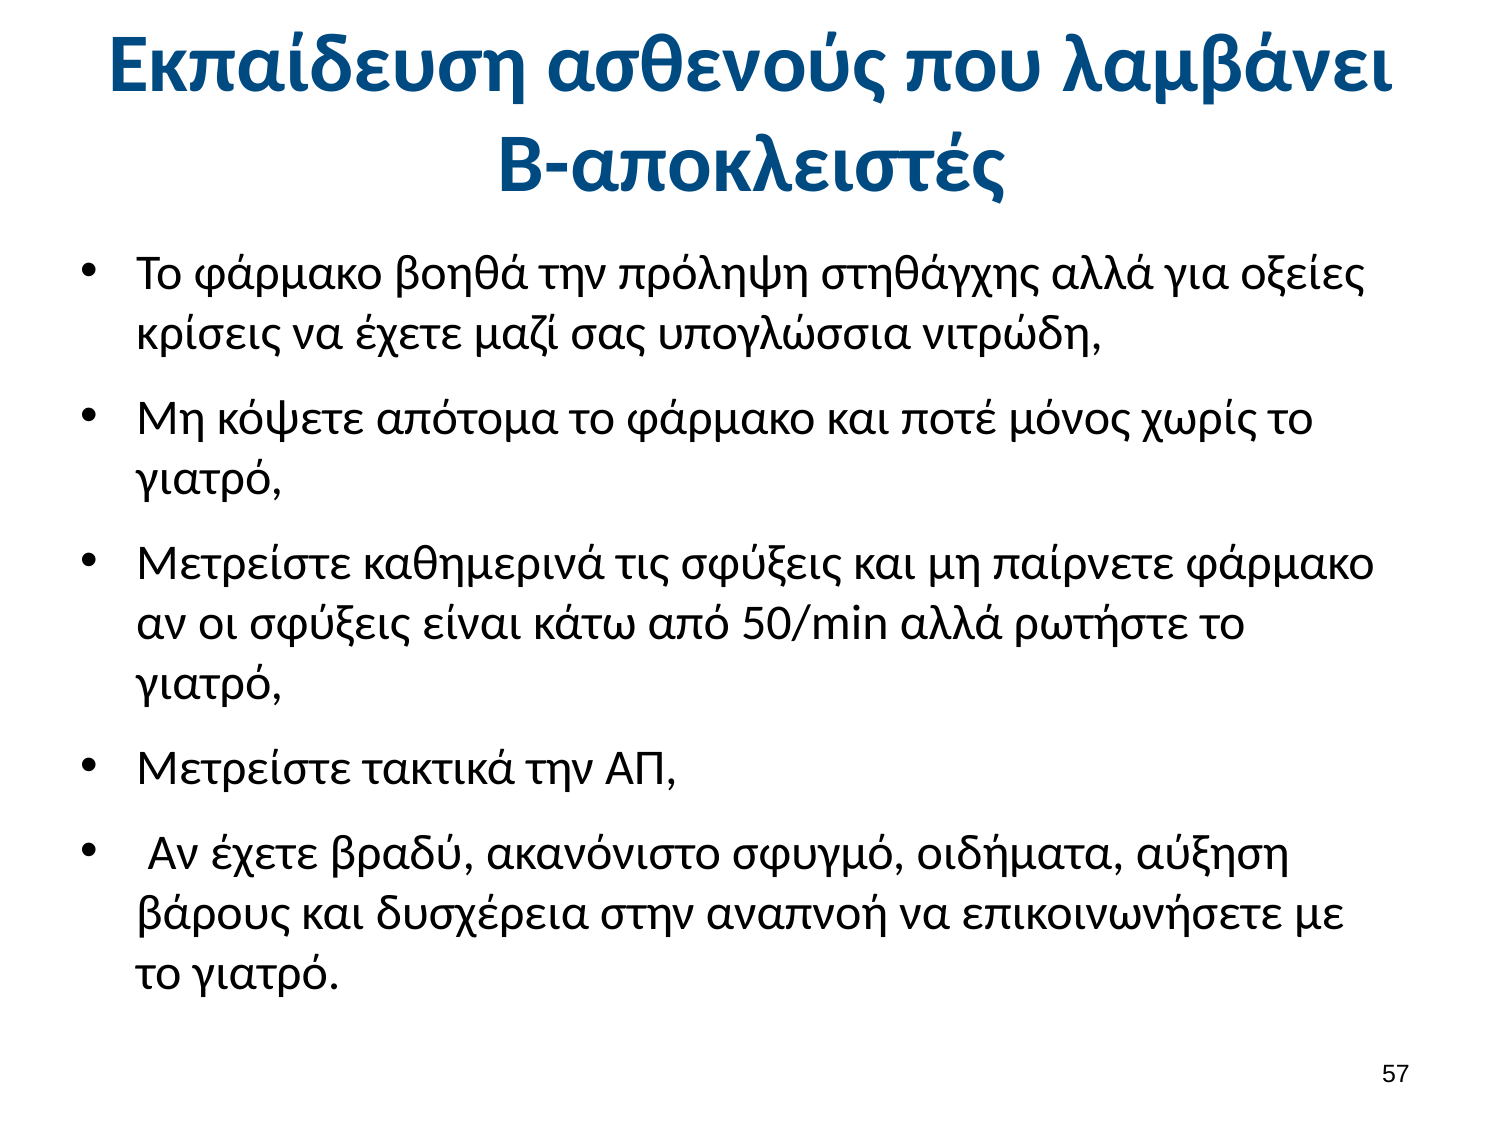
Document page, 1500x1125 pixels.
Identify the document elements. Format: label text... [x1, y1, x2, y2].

list Το φάρμακο βοηθά την πρόληψη στηθάγχης αλλά για οξείες κρίσεις να έχετε μαζί σας υπογλώσσια νιτρώδη, Μη κόψετε απότομα το φάρμακο και ποτέ μόνος χωρίς το γιατρό, Μετρείστε καθημερινά τις σφύξεις και μη παίρνετε φάρμακο αν οι σφύξεις είναι κάτω από 50/min αλλά ρωτήστε το γιατρό, Μετρείστε τακτικά την ΑΠ, Αν έχετε βραδύ, ακανόνιστο σφυγμό, οιδήματα, αύξηση βάρους και δυσχέρεια στην αναπνοή να επικοινωνήσετε με το γιατρό. [64, 231, 1415, 1059]
slide_number 56 [1074, 1042, 1425, 1103]
title Εκπαίδευση ασθενούς που λαμβάνει Β-αποκλειστές [76, 19, 1427, 197]
